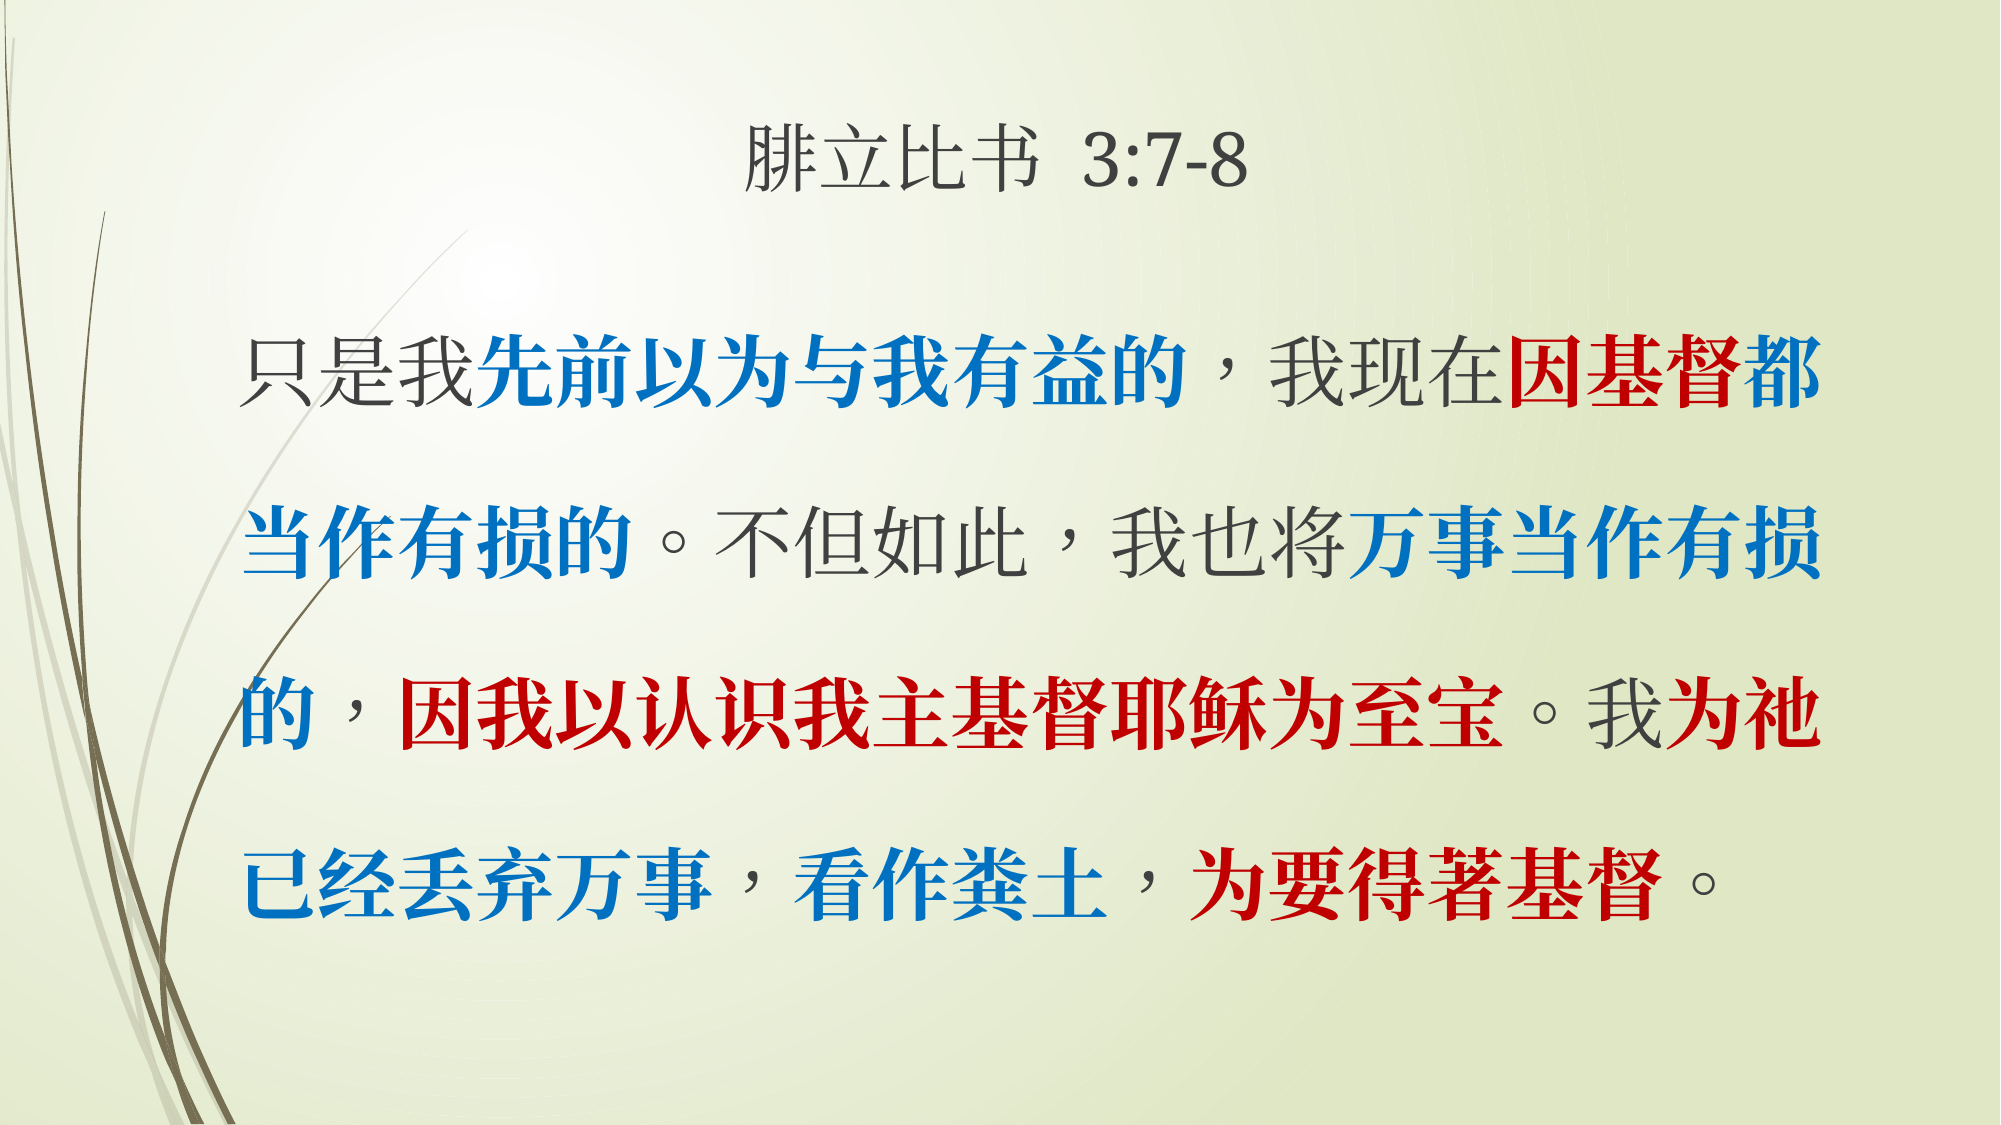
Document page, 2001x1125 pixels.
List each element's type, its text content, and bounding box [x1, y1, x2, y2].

text_box 只是我先前以为与我有益的，我现在因基督都当作有损的。不但如此，我也将万事当作有损的，因我以认识我主基督耶稣为至宝。我为祂已经丢弃万事，看作粪土，为要得著基督。 [223, 239, 1900, 1125]
text_box 腓立比书 3:7-8 [728, 104, 1267, 209]
